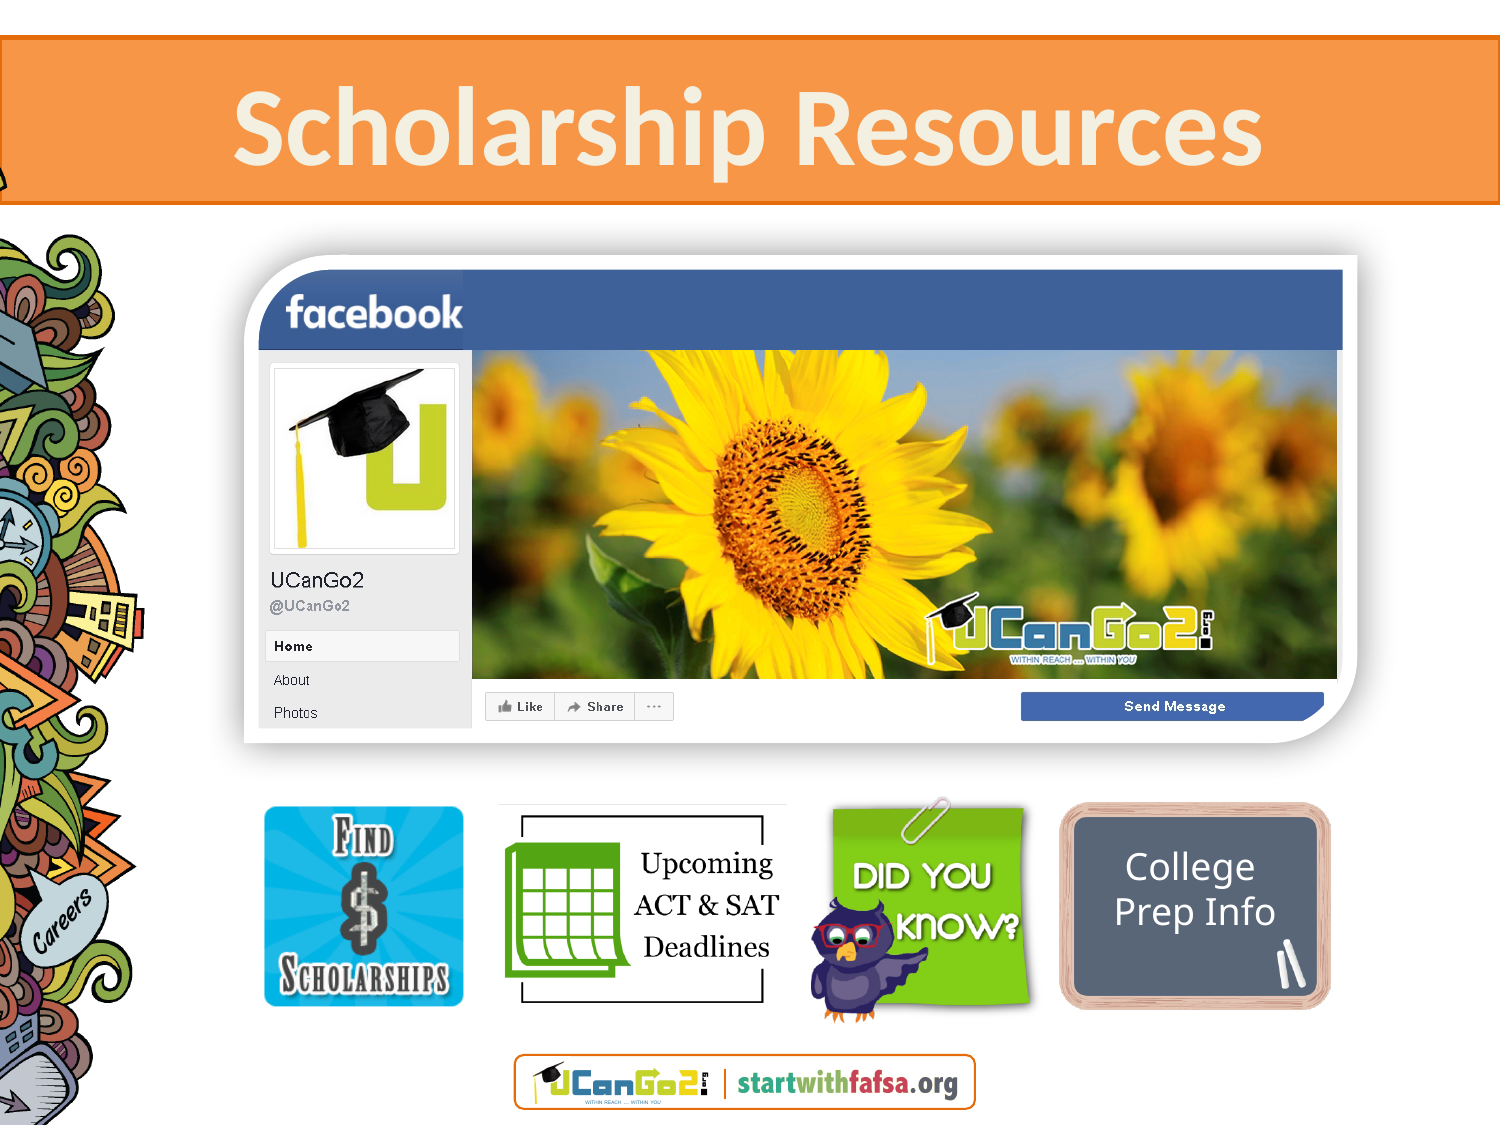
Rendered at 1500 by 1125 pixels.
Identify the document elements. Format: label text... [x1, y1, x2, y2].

picture [260, 803, 468, 1010]
picture [251, 262, 1351, 736]
text_box Scholarship Resources [217, 45, 1281, 196]
picture [810, 795, 1046, 1031]
picture [1059, 802, 1331, 1010]
text_box [0, 35, 1500, 205]
picture [498, 804, 787, 1013]
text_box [514, 1039, 986, 1125]
picture [0, 126, 173, 1125]
